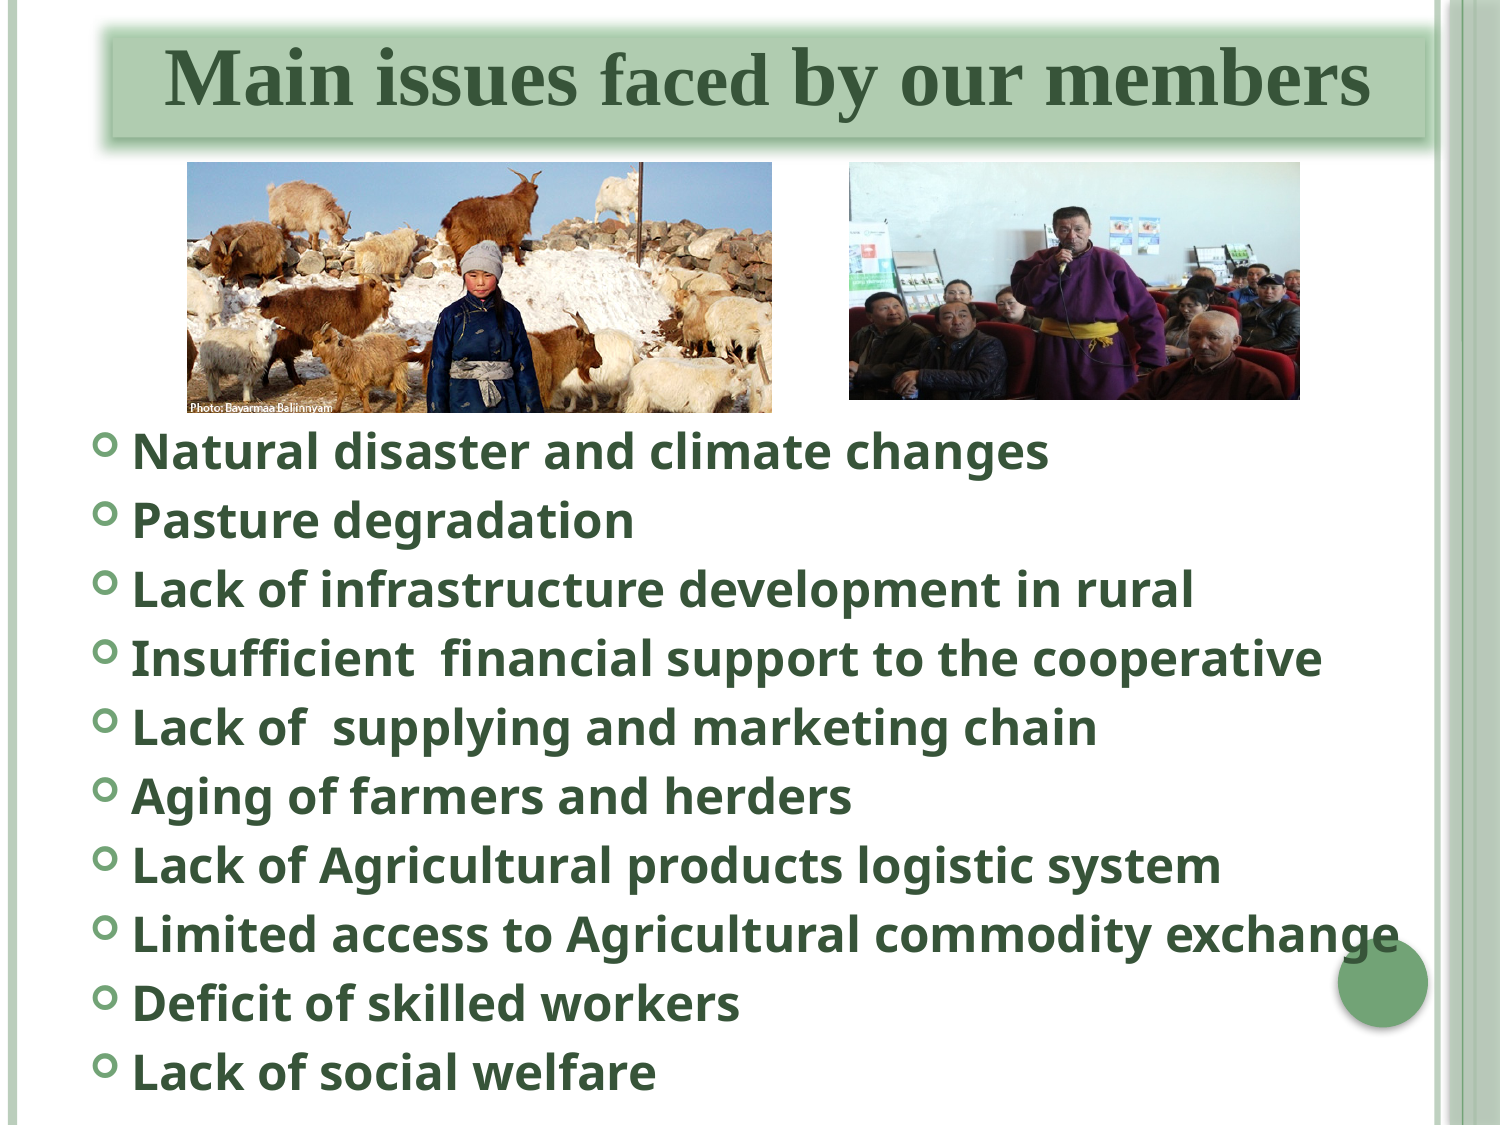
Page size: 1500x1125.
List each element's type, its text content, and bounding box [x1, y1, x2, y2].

picture [186, 161, 773, 413]
text_box Main issues faced by our members [110, 35, 1427, 140]
picture [849, 161, 1301, 401]
list Natural disaster and climate changes Pasture degradation Lack of infrastructure development in rural Insufficient financial support to the cooperative Lack of supplying and marketing chain Aging of farmers and herders Lack of Agricultural products logistic system Limited access to Agricultural commodity exchange Deficit of skilled workers Lack of social welfare [75, 412, 1438, 1125]
